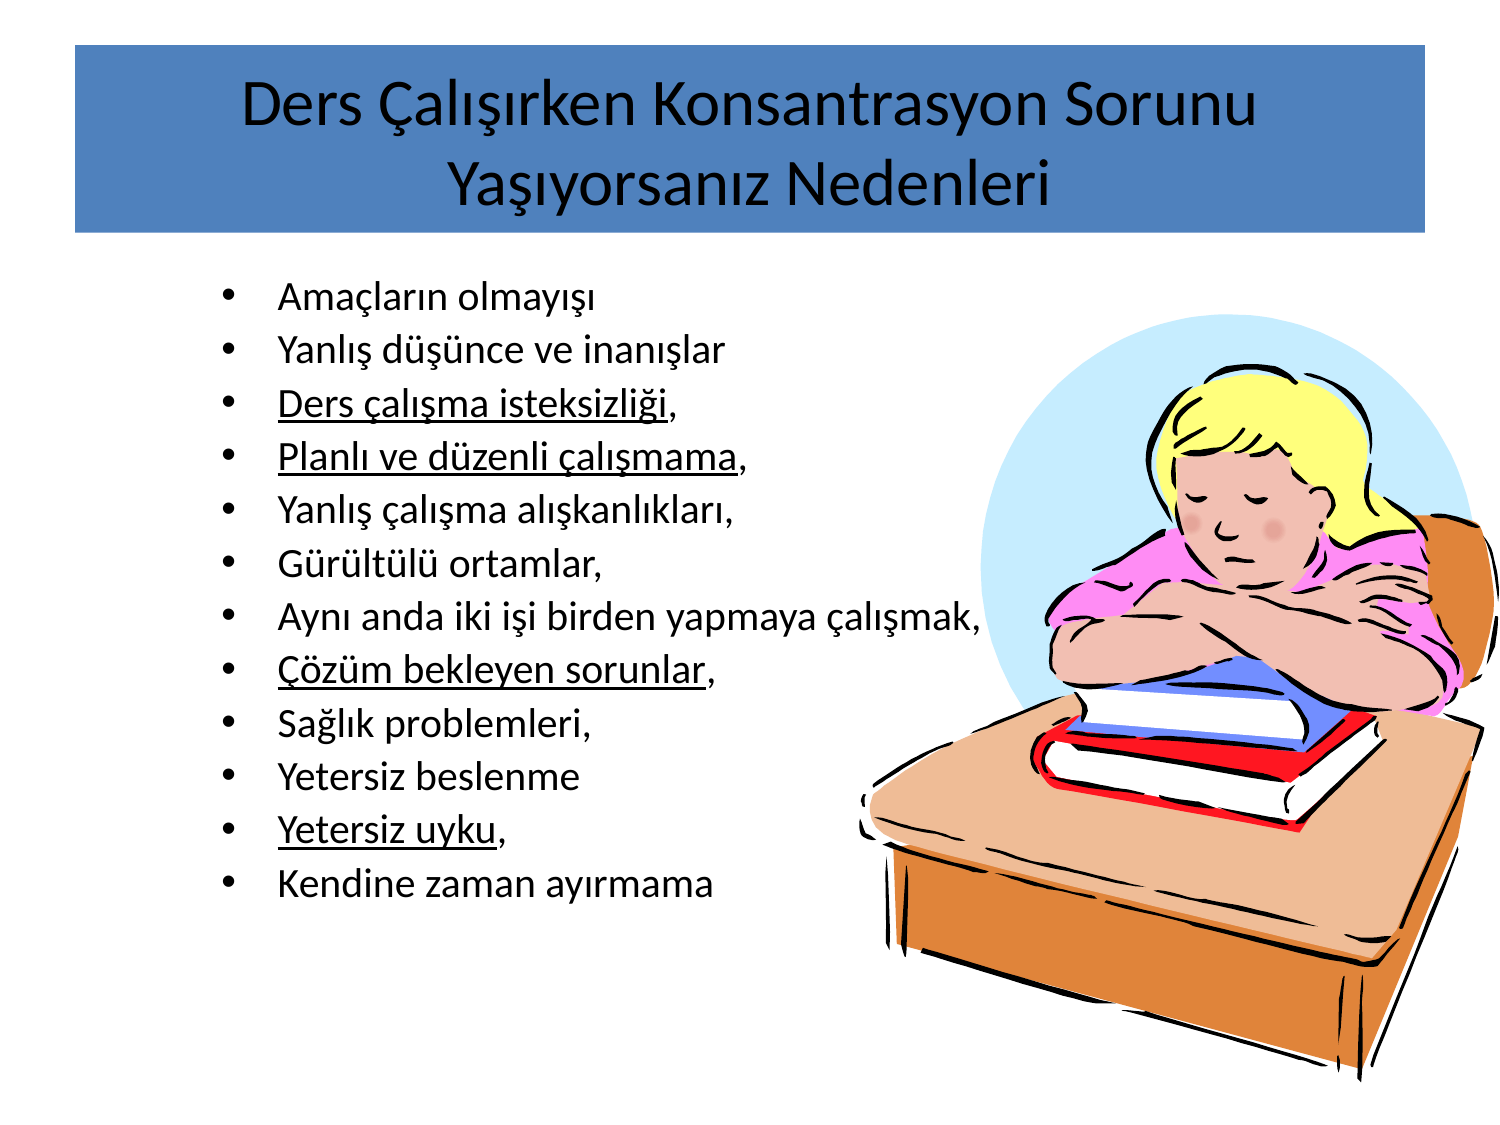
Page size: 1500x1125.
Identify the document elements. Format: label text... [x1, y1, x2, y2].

title Ders Çalışırken Konsantrasyon Sorunu Yaşıyorsanız Nedenleri [75, 45, 1425, 233]
list Amaçların olmayışı Yanlış düşünce ve inanışlar Ders çalışma isteksizliği, Planlı ve düzenli çalışmama, Yanlış çalışma alışkanlıkları, Gürültülü ortamlar, Aynı anda iki işi birden yapmaya çalışmak, Çözüm bekleyen sorunlar, Sağlık problemleri, Yetersiz beslenme Yetersiz uyku, Kendine zaman ayırmama [206, 267, 1140, 1010]
picture [855, 314, 1500, 1083]
